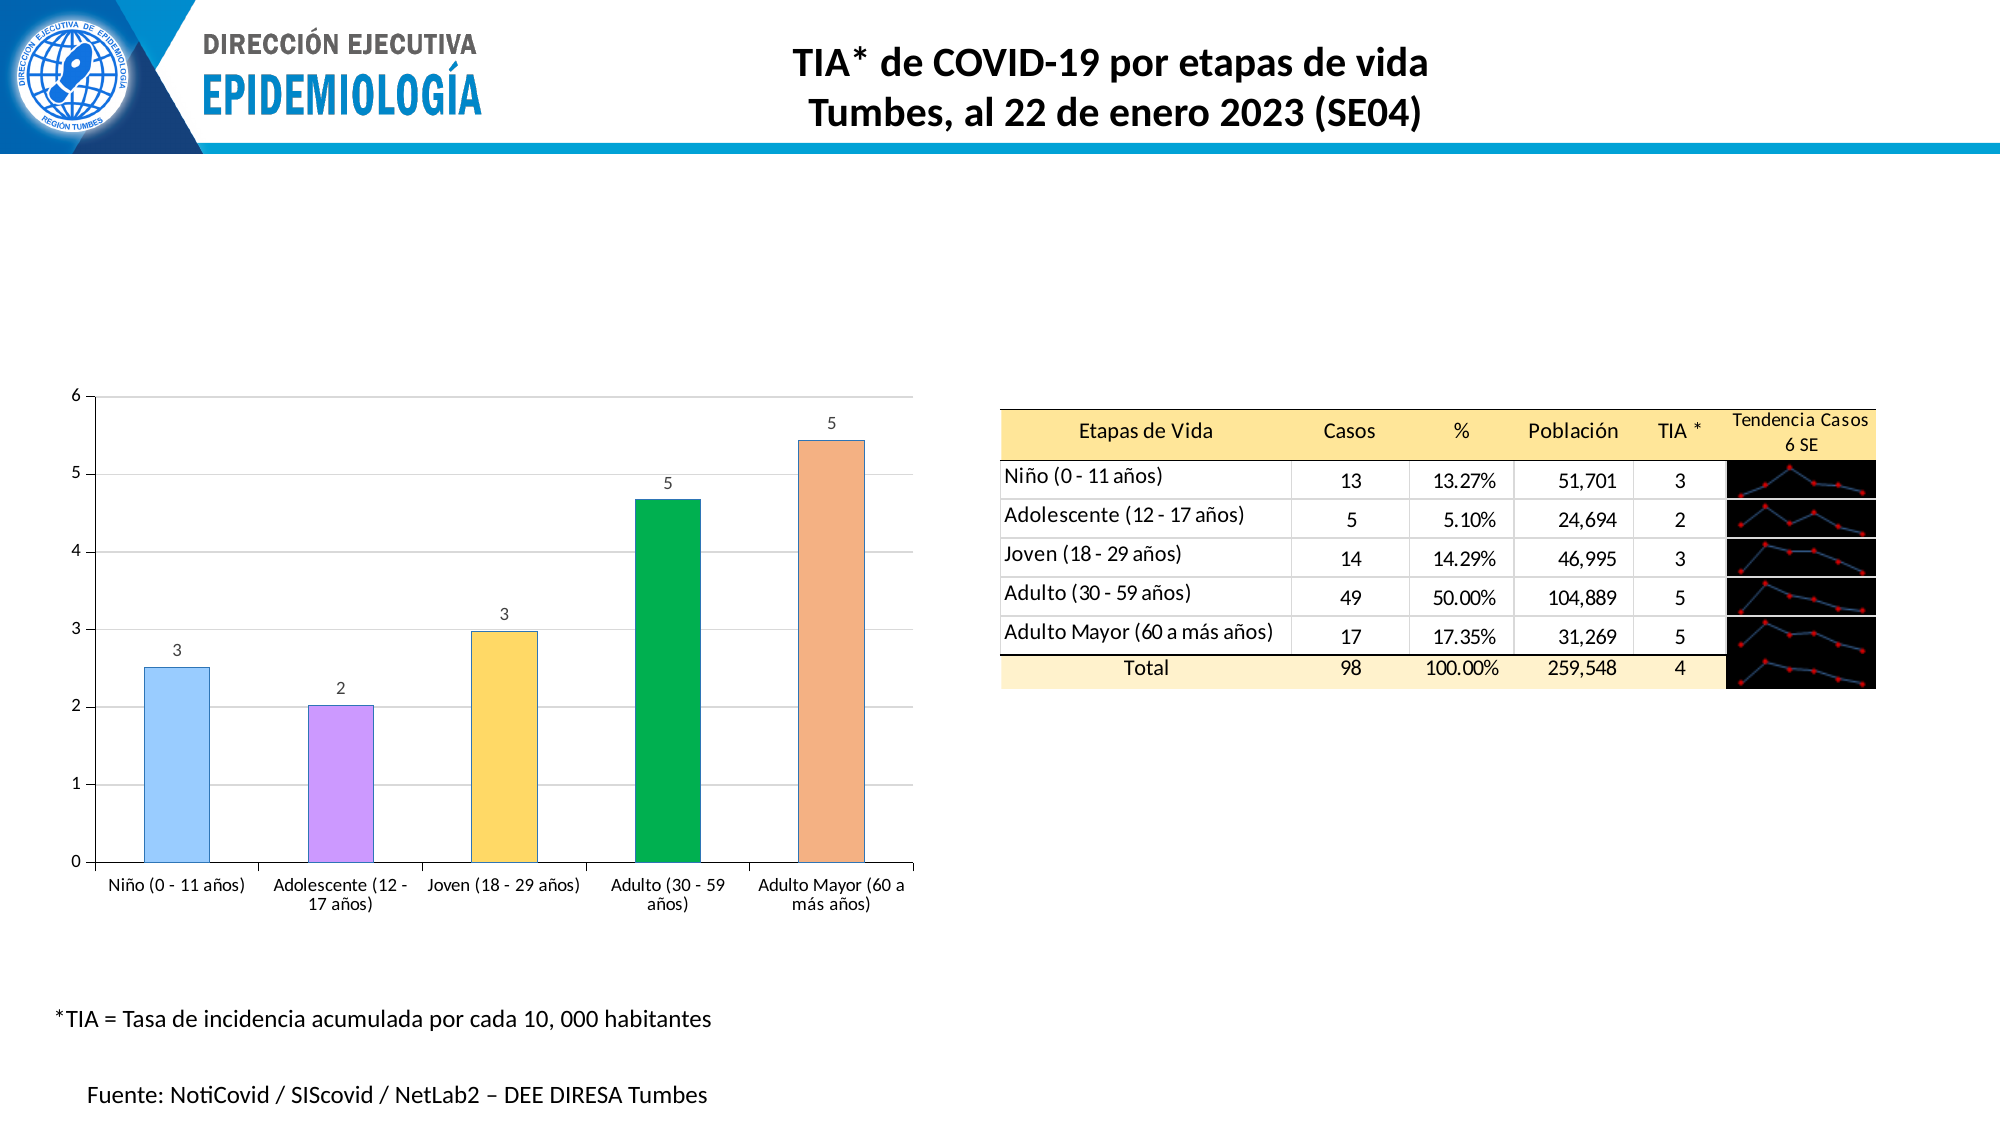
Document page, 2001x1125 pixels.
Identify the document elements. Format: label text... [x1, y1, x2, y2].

text_box *TIA = Tasa de incidencia acumulada por cada 10, 000 habitantes [38, 995, 768, 1040]
chart [53, 376, 932, 926]
text_box Fuente: NotiCovid / SIScovid / NetLab2 – DEE DIRESA Tumbes [72, 1071, 1228, 1116]
text_box TIA* de COVID-19 por etapas de vida Tumbes, al 22 de enero 2023 (SE04) [512, 27, 1710, 142]
picture [0, 0, 512, 154]
picture [999, 408, 1878, 691]
text_box [0, 142, 2000, 155]
